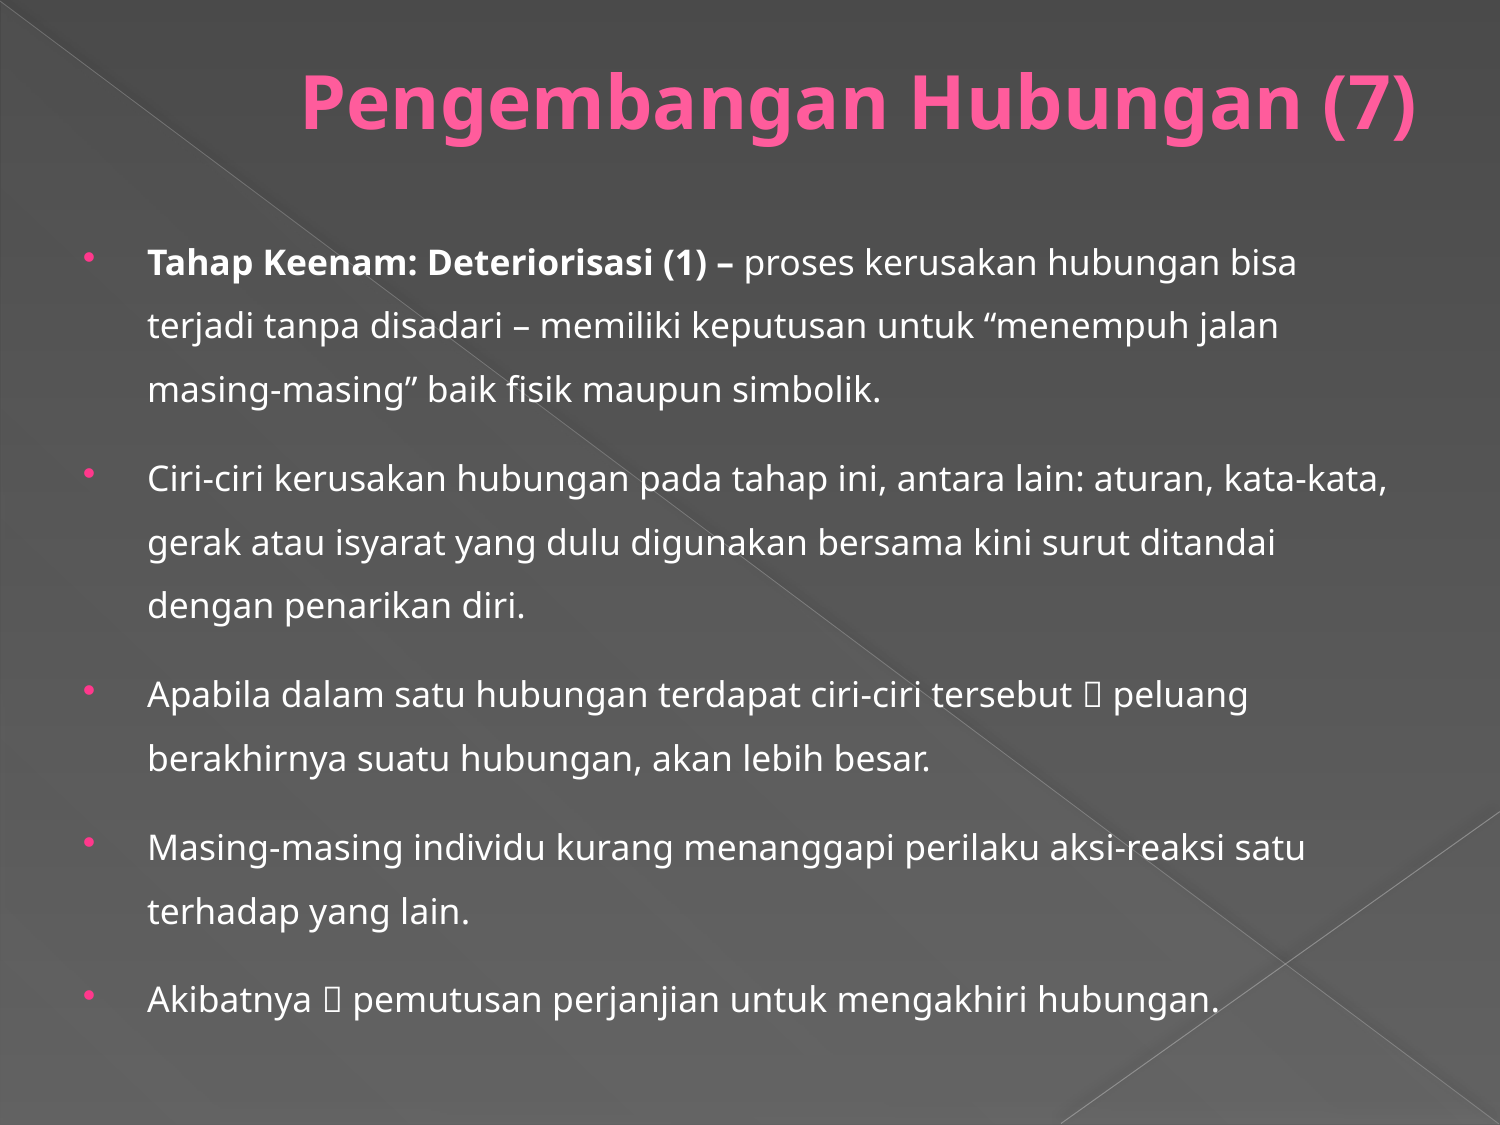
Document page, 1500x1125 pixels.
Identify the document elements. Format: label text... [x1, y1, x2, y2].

list Tahap Keenam: Deteriorisasi (1) – proses kerusakan hubungan bisa terjadi tanpa disadari – memiliki keputusan untuk “menempuh jalan masing-masing” baik fisik maupun simbolik. Ciri-ciri kerusakan hubungan pada tahap ini, antara lain: aturan, kata-kata, gerak atau isyarat yang dulu digunakan bersama kini surut ditandai dengan penarikan diri. Apabila dalam satu hubungan terdapat ciri-ciri tersebut  peluang berakhirnya suatu hubungan, akan lebih besar. Masing-masing individu kurang menanggapi perilaku aksi-reaksi satu terhadap yang lain. Akibatnya  pemutusan perjanjian untuk mengakhiri hubungan. [58, 210, 1409, 1055]
title Pengembangan Hubungan (7) [82, 0, 1432, 200]
